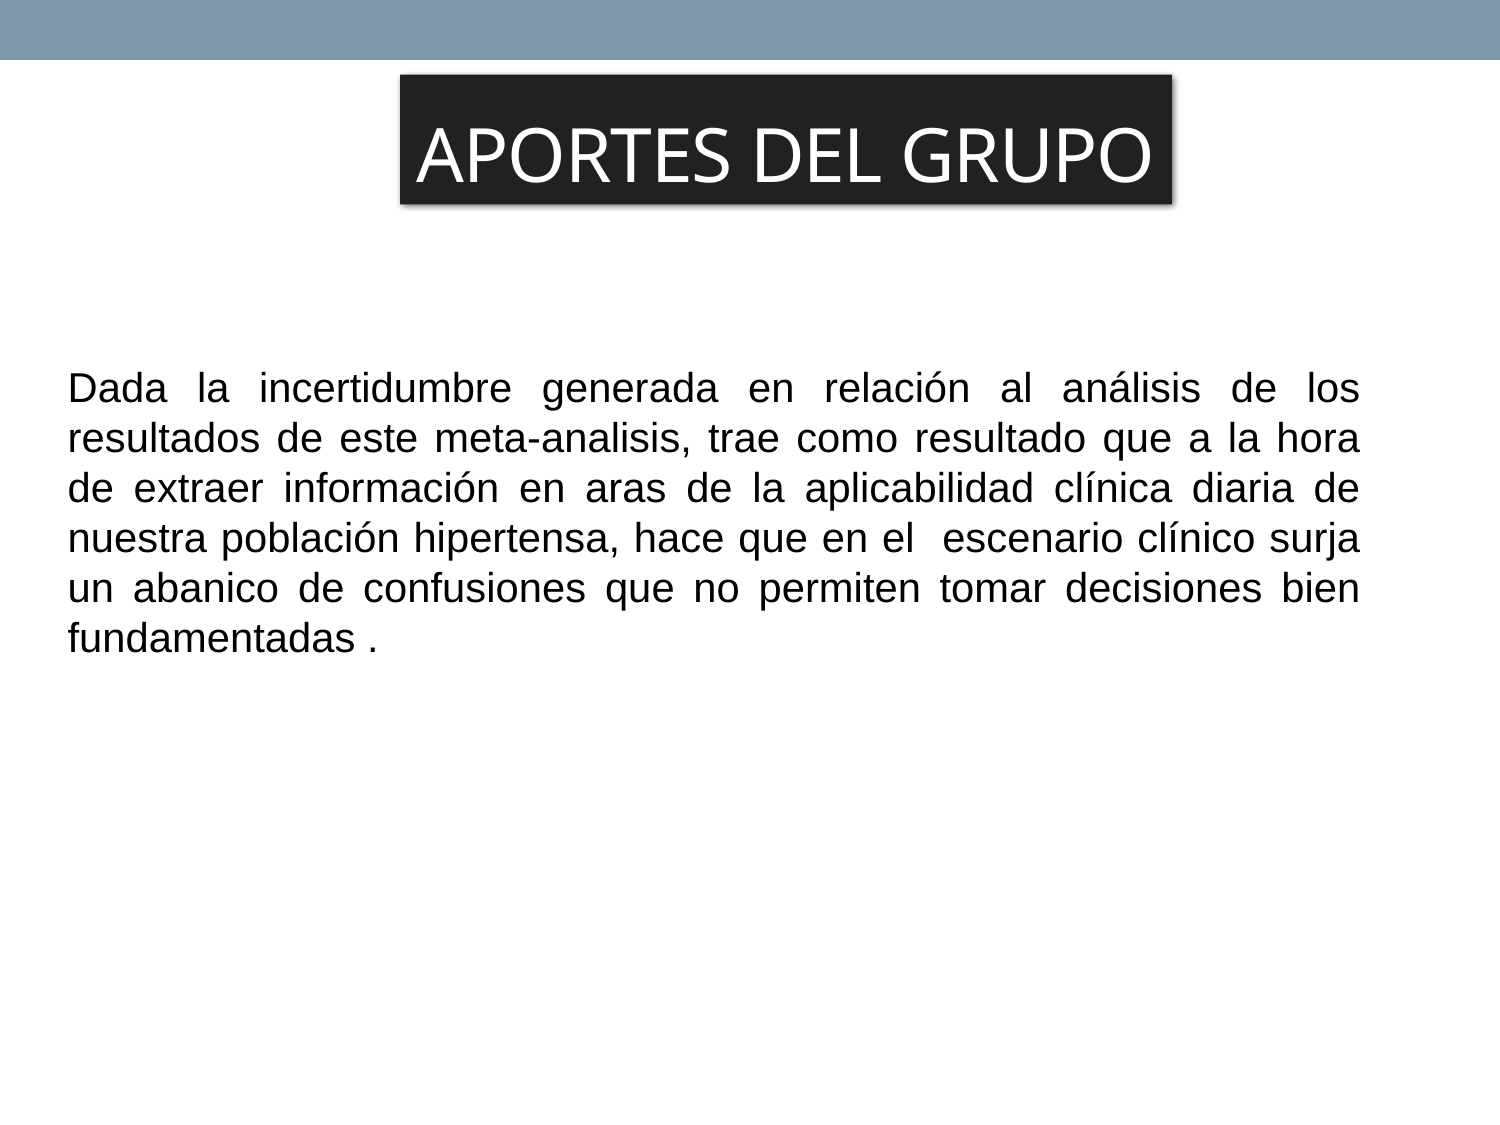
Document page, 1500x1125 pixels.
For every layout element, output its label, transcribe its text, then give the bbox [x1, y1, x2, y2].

text_box Dada la incertidumbre generada en relación al análisis de los resultados de este meta-analisis, trae como resultado que a la hora de extraer información en aras de la aplicabilidad clínica diaria de nuestra población hipertensa, hace que en el escenario clínico surja un abanico de confusiones que no permiten tomar decisiones bien fundamentadas . [53, 353, 1376, 669]
text_box APORTES DEL GRUPO [400, 74, 1172, 205]
